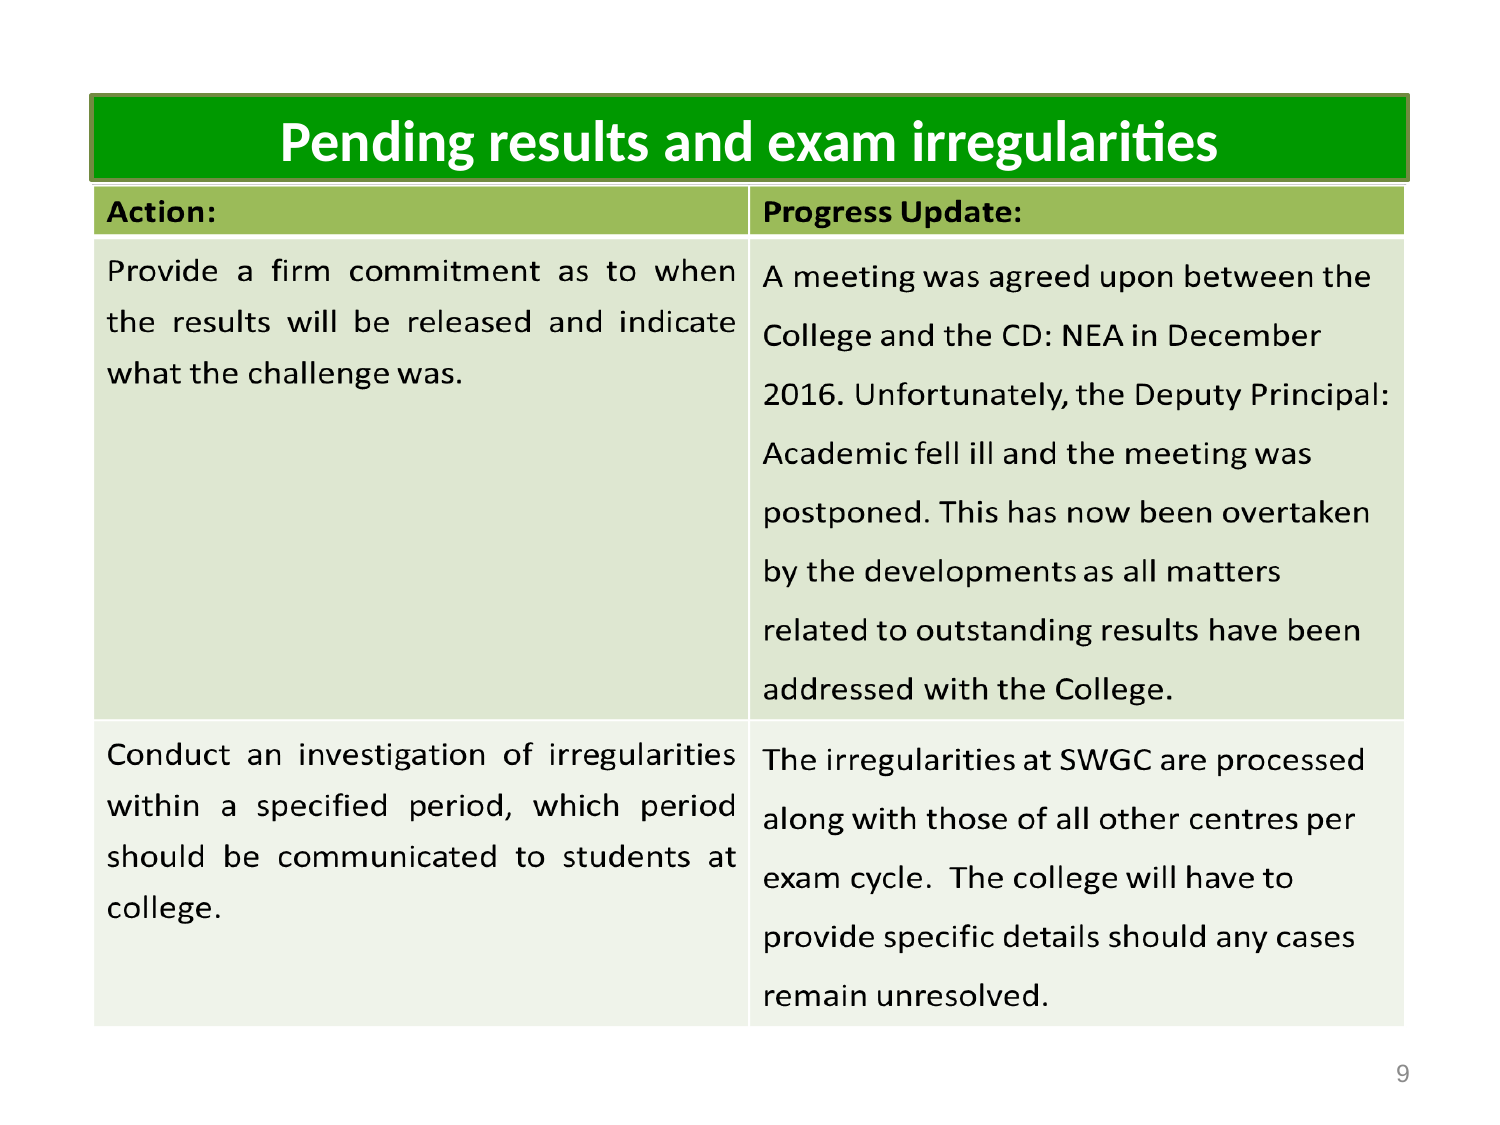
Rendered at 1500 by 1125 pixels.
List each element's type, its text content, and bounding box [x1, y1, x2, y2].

picture [91, 180, 1409, 1035]
text_box Pending results and exam irregularities [89, 93, 1410, 181]
slide_number 9 [1074, 1042, 1425, 1103]
